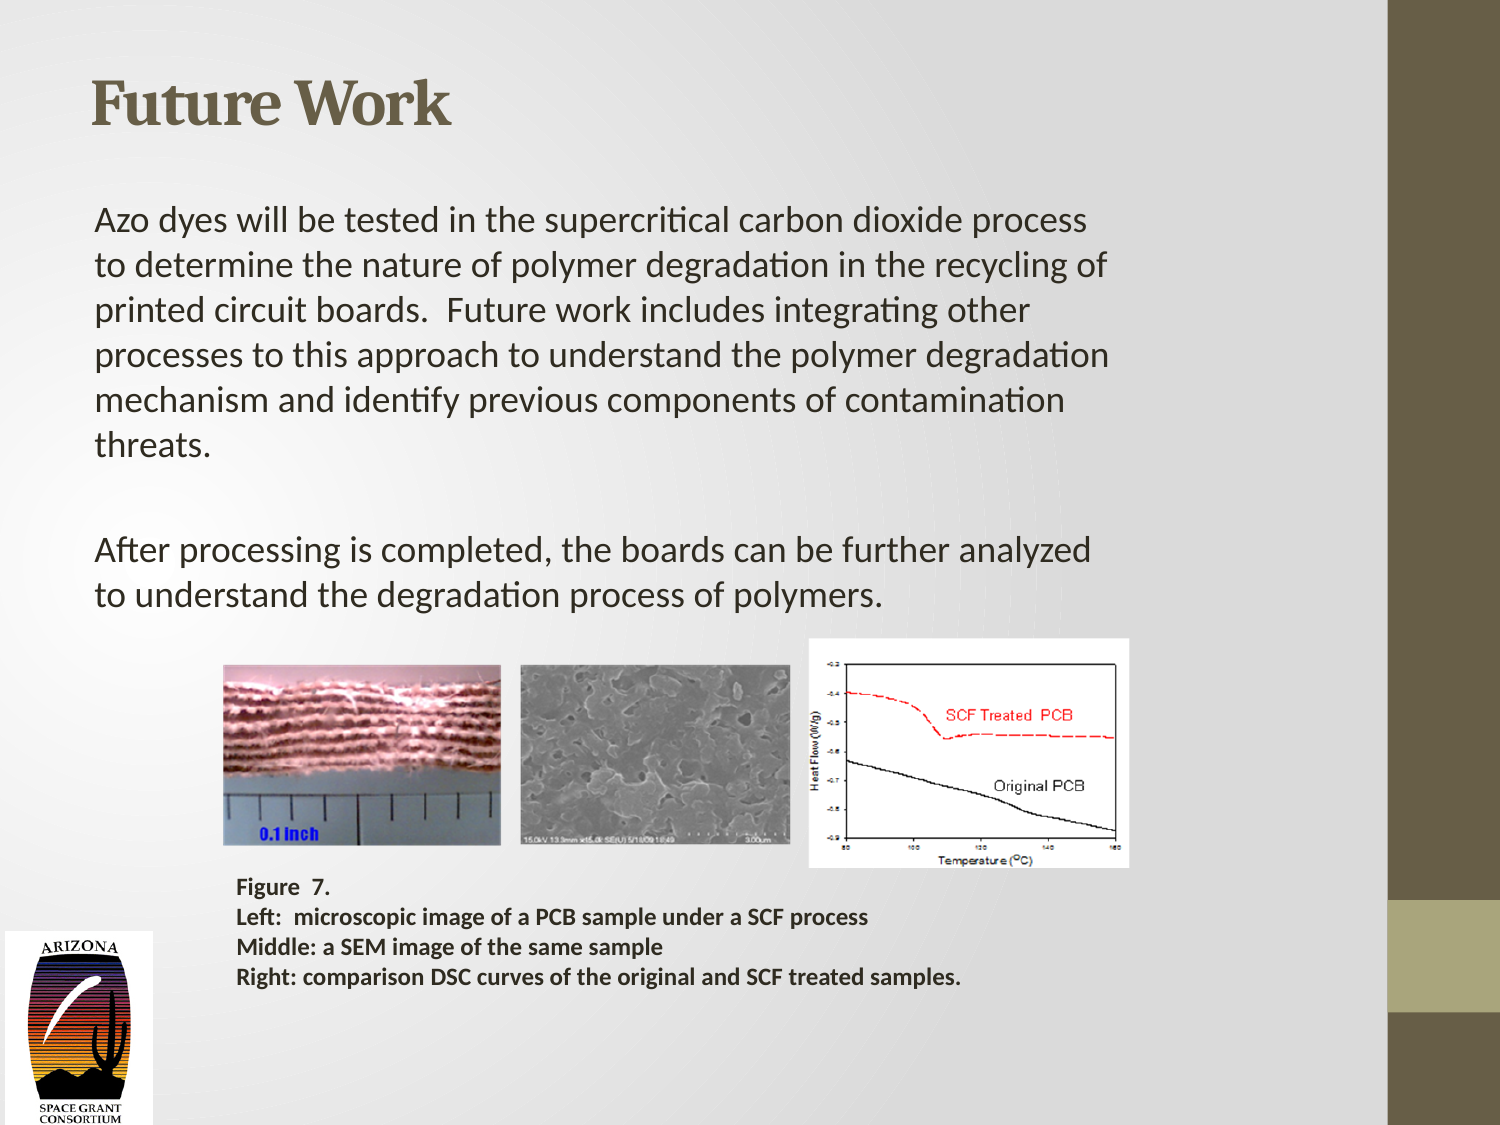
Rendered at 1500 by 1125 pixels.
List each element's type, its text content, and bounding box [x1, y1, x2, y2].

list [75, 200, 1325, 1050]
text_box Azo dyes will be tested in the supercritical carbon dioxide process to determine the nature of polymer degradation in the recycling of printed circuit boards. Future work includes integrating other processes to this approach to understand the polymer degradation mechanism and identify previous components of contamination threats. After processing is completed, the boards can be further analyzed to understand the degradation process of polymers. [79, 187, 1130, 668]
picture [220, 636, 1130, 870]
picture [5, 930, 154, 1125]
title Future Work [75, 45, 1325, 200]
text_box Figure 7. Left: microscopic image of a PCB sample under a SCF process Middle: a SEM image of the same sample Right: comparison DSC curves of the original and SCF treated samples. [221, 863, 1184, 998]
